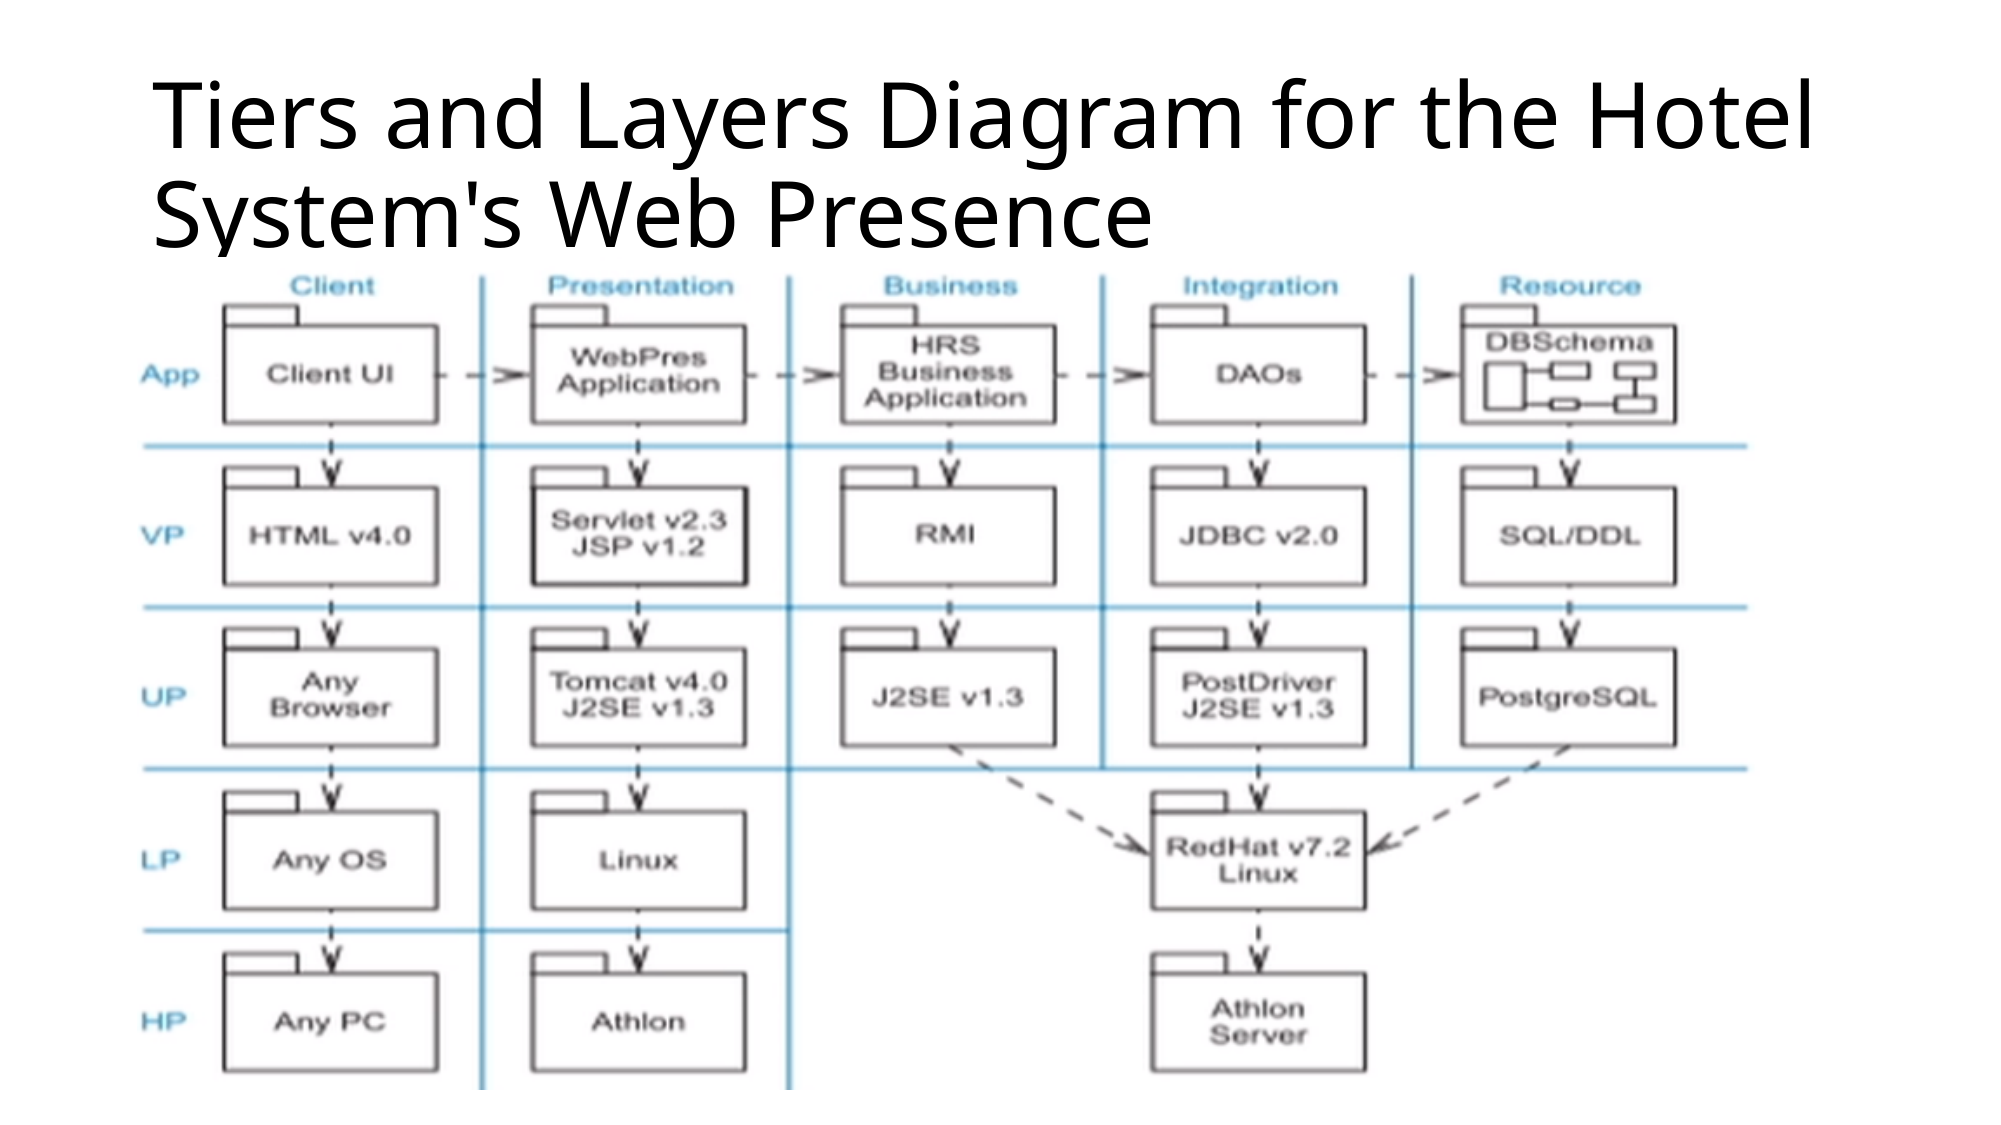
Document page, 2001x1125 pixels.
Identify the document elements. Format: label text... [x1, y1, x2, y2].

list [137, 257, 1760, 1090]
title Tiers and Layers Diagram for the Hotel System's Web Presence [137, 59, 1863, 278]
